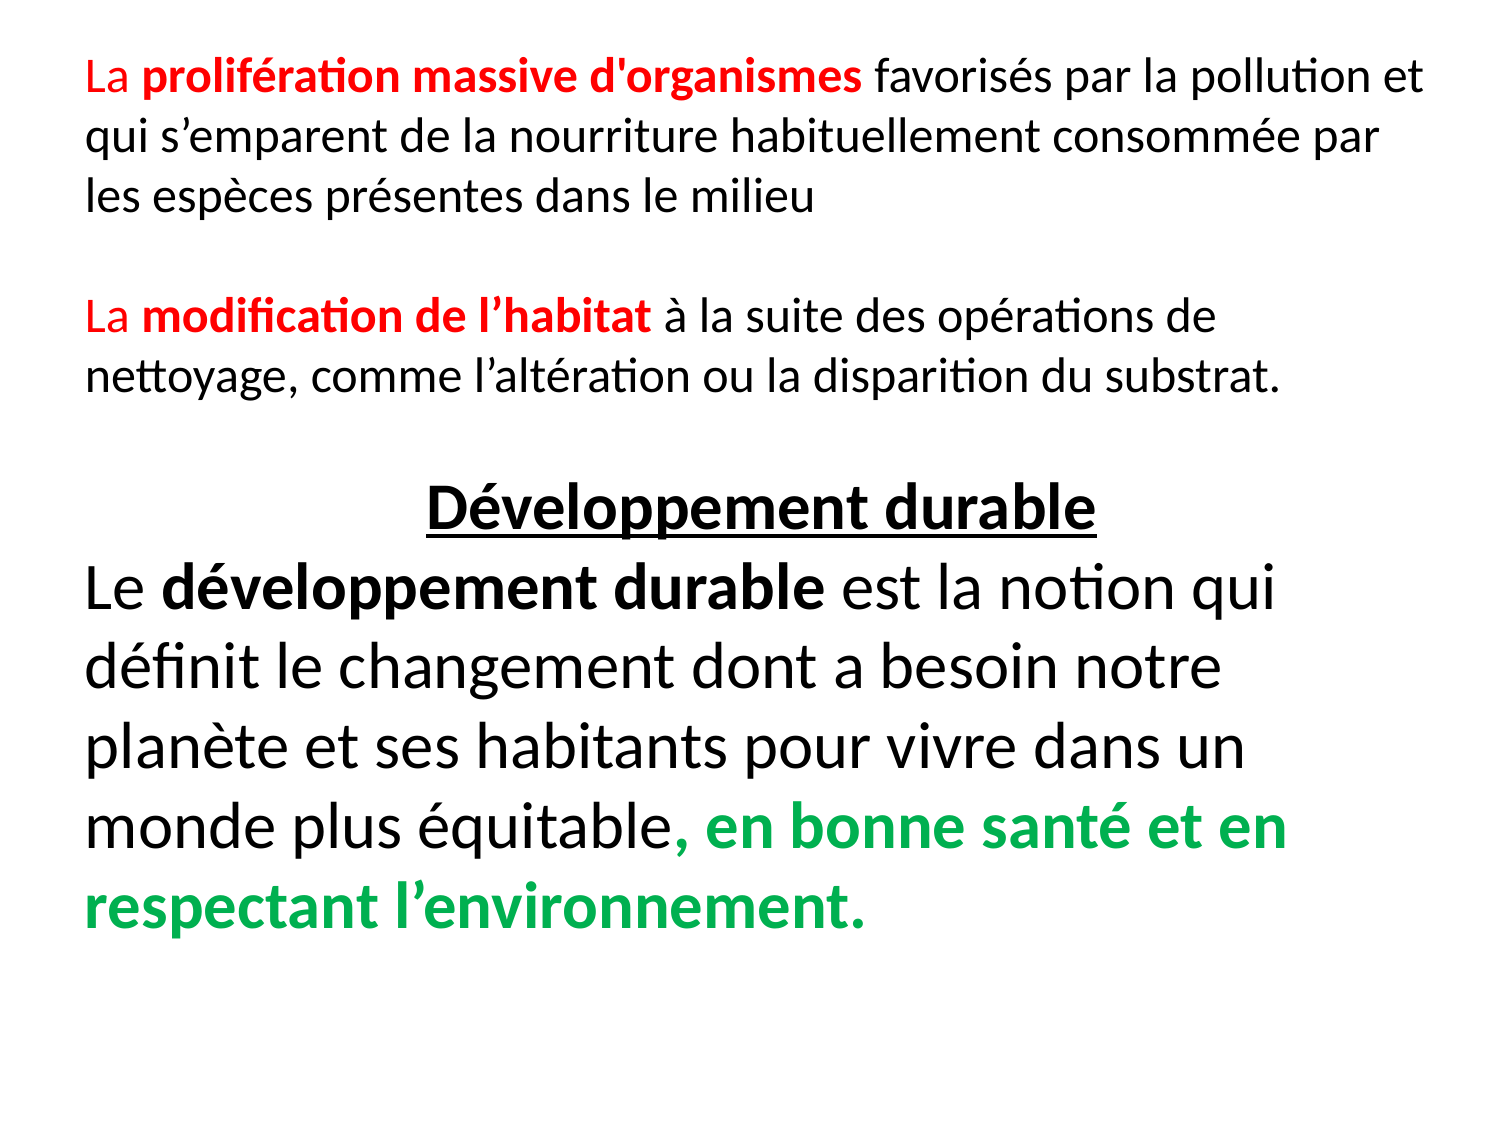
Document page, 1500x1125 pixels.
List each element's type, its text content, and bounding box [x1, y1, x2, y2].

text_box La prolifération massive d'organismes favorisés par la pollution et qui s’emparent de la nourriture habituellement consommée par les espèces présentes dans le milieu La modification de l’habitat à la suite des opérations de nettoyage, comme l’altération ou la disparition du substrat. Développement durable Le développement durable est la notion qui définit le changement dont a besoin notre planète et ses habitants pour vivre dans un monde plus équitable, en bonne santé et en respectant l’environnement. [70, 35, 1454, 1010]
